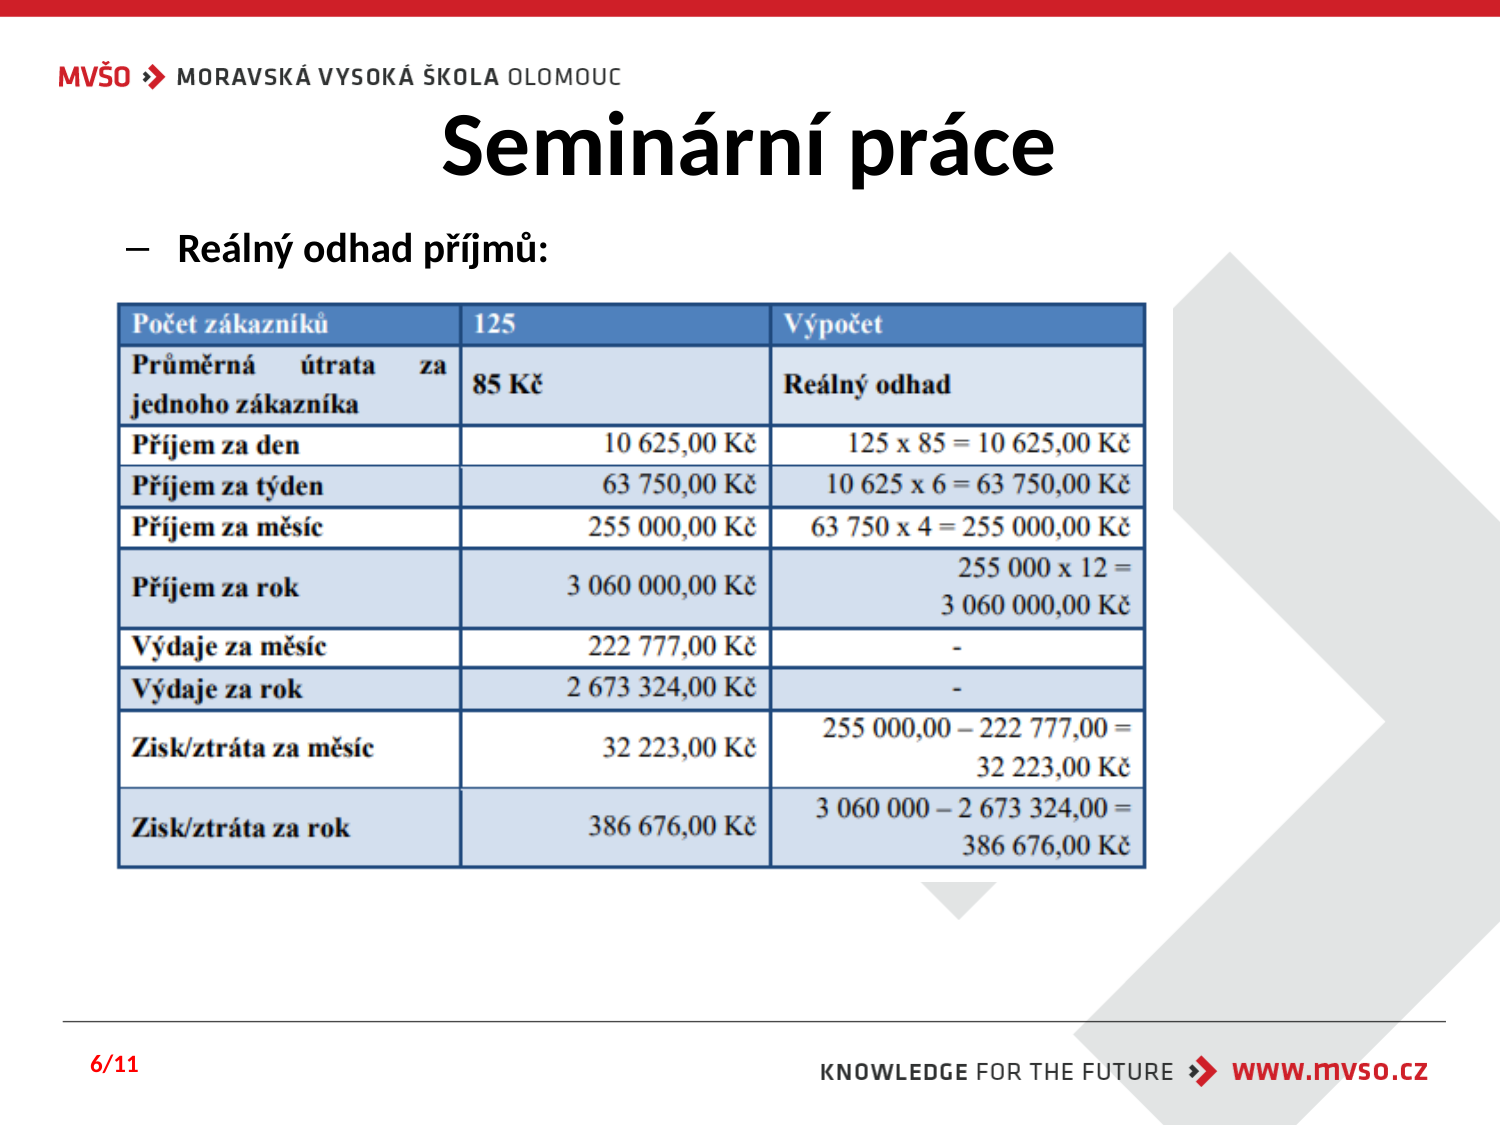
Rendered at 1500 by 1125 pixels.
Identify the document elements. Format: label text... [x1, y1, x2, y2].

list Reálný odhad příjmů: [31, 213, 1458, 1014]
title Seminární práce [75, 45, 1425, 213]
picture [0, 0, 1500, 1125]
text_box 6/11 [74, 1040, 213, 1085]
